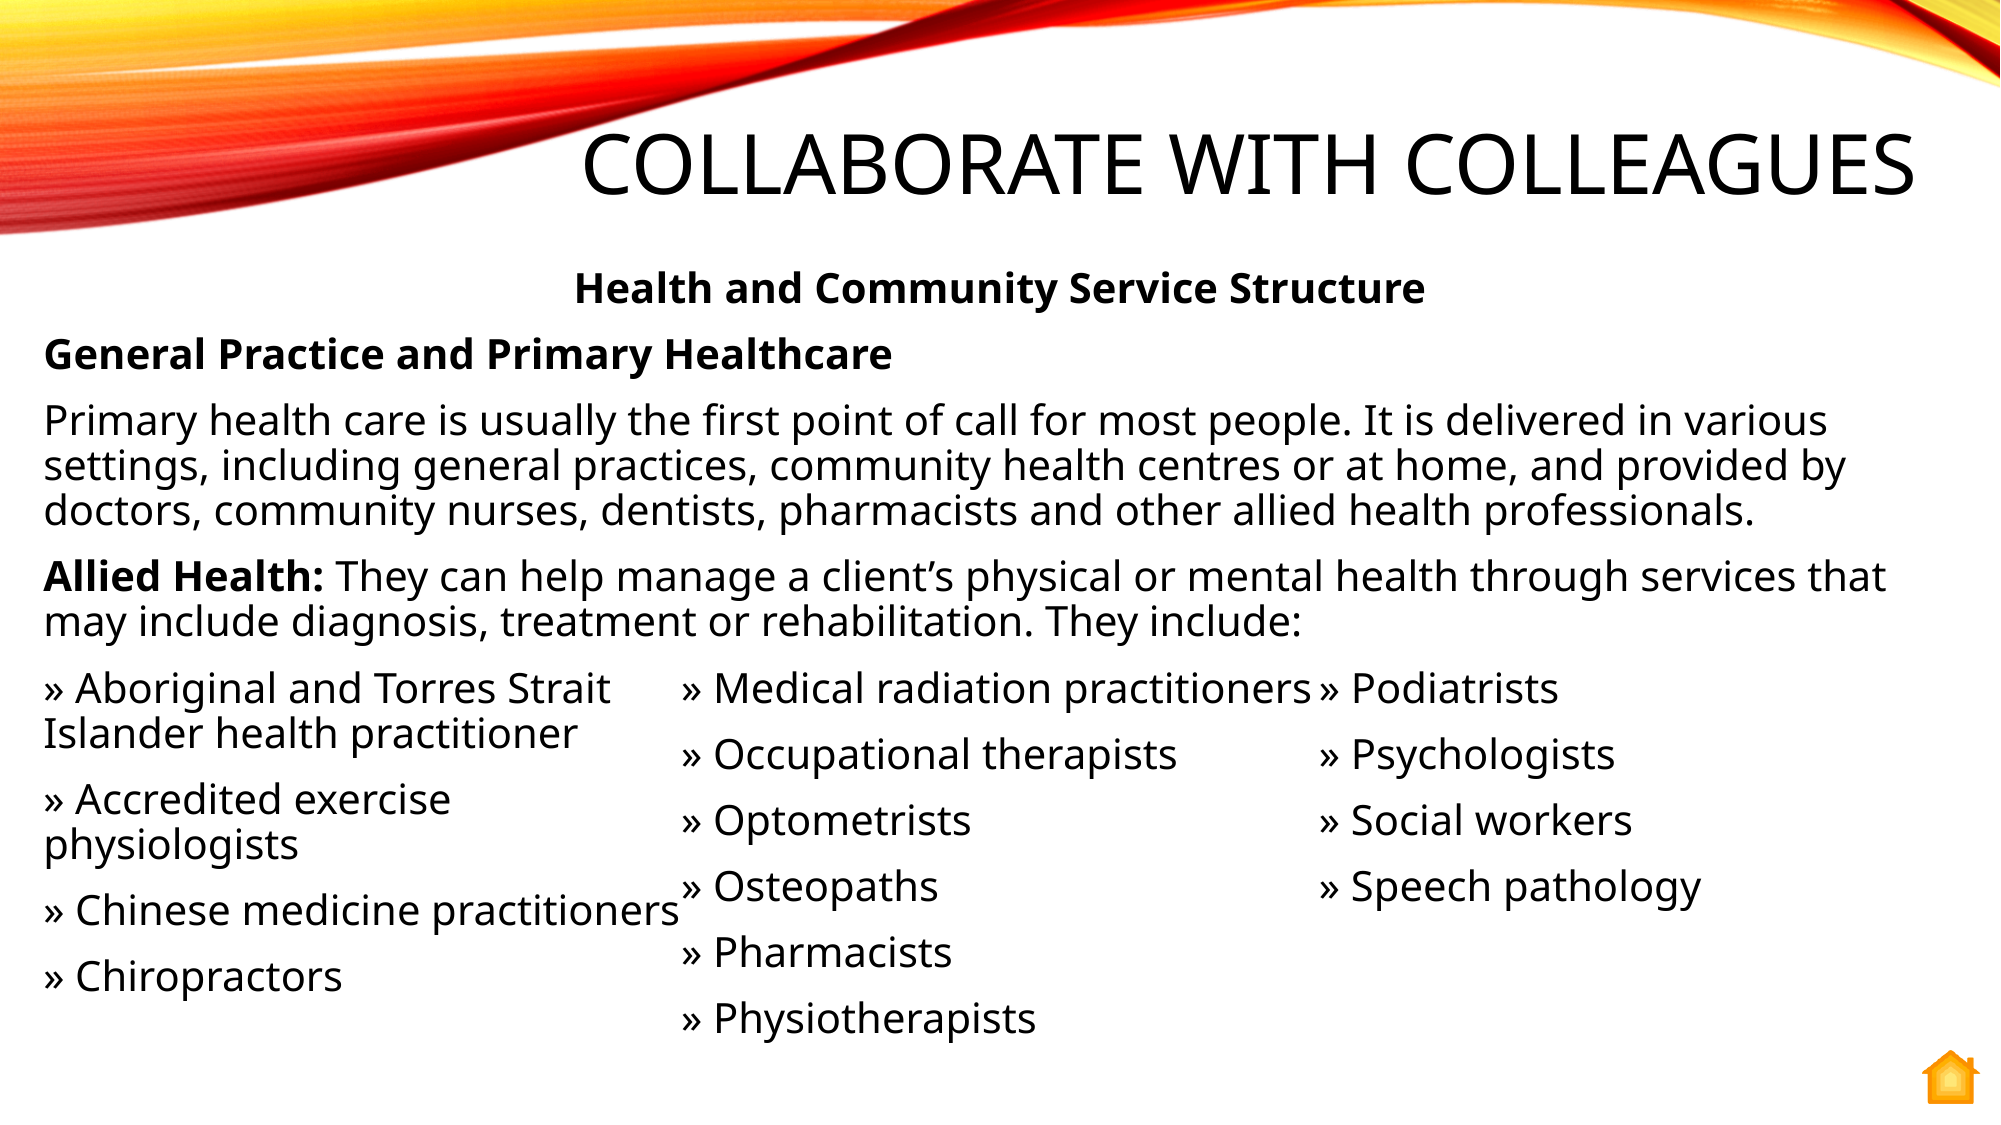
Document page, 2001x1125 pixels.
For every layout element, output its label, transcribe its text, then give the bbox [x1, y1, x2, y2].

picture [1904, 1032, 1996, 1123]
list Health and Community Service Structure General Practice and Primary Healthcare Primary health care is usually the first point of call for most people. It is delivered in various settings, including general practices, community health centres or at home, and provided by doctors, community nurses, dentists, pharmacists and other allied health professionals. Allied Health: They can help manage a client’s physical or mental health through services that may include diagnosis, treatment or rehabilitation. They include: [28, 260, 1972, 660]
text_box » Aboriginal and Torres Strait Islander health practitioner » Accredited exercise physiologists » Chinese medicine practitioners » Chiropractors » Medical radiation practitioners » Occupational therapists » Optometrists » Osteopaths » Pharmacists » Physiotherapists » Podiatrists » Psychologists » Social workers » Speech pathology [28, 660, 1972, 1069]
title Collaborate With Colleagues [520, 93, 1934, 242]
picture [0, 0, 2000, 237]
